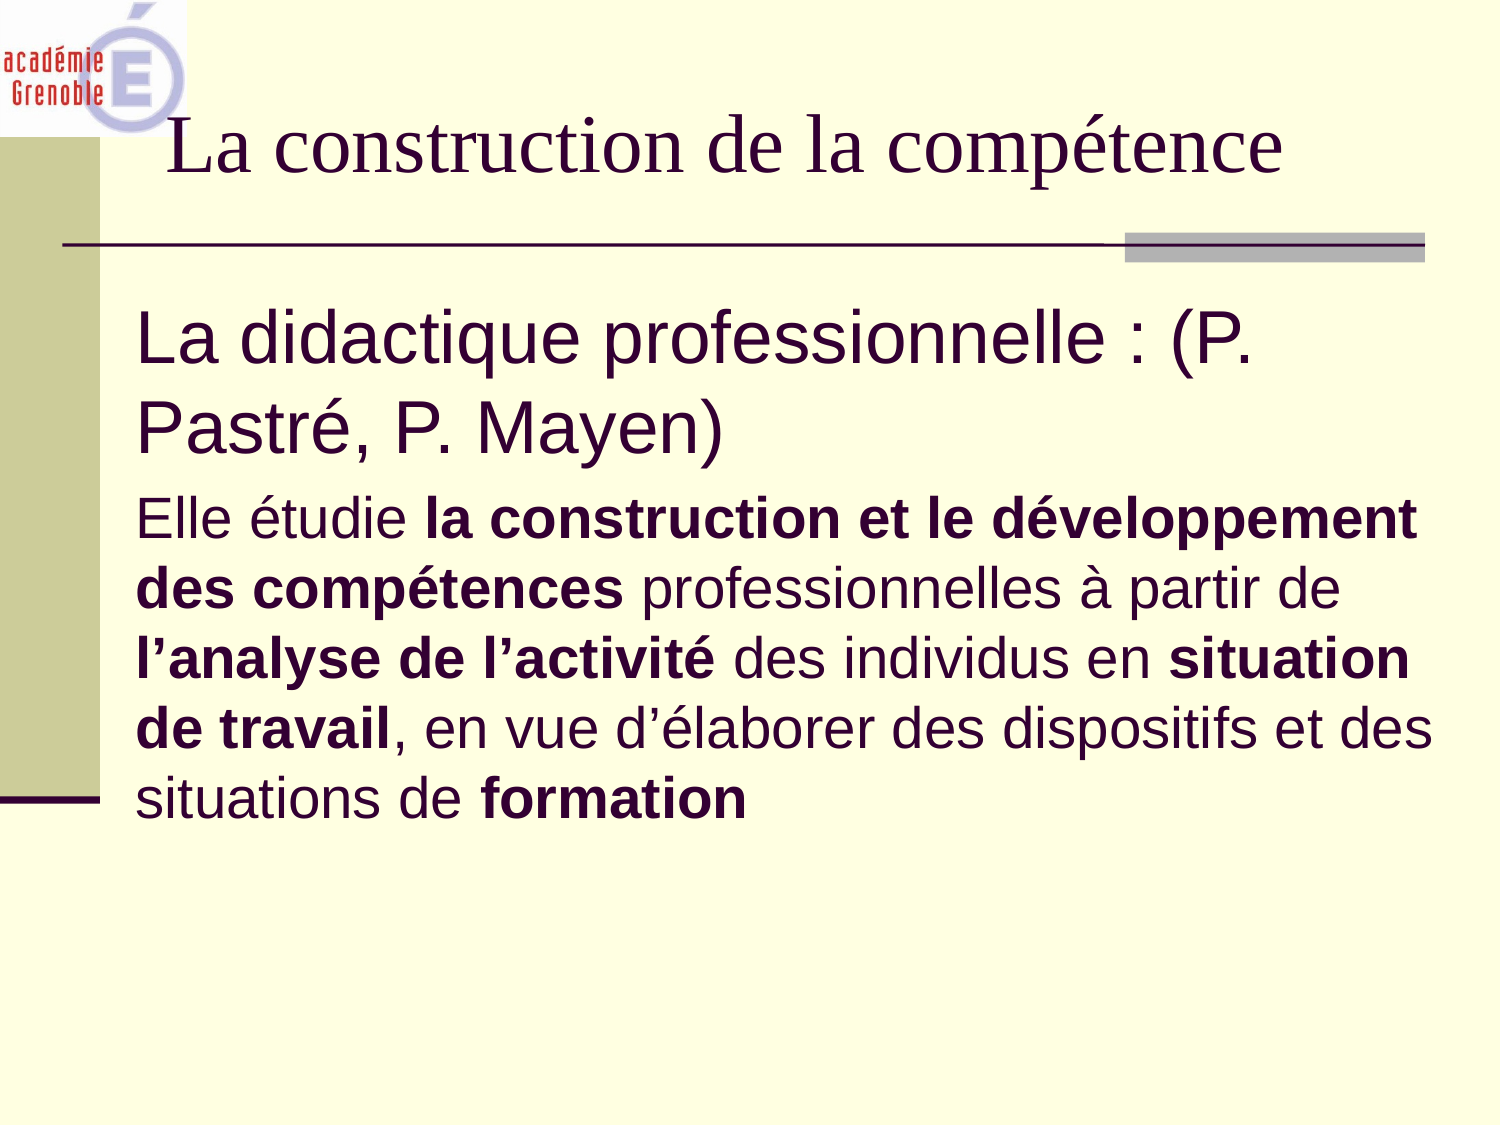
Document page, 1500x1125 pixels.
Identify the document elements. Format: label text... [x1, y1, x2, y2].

title La construction de la compétence [149, 45, 1426, 234]
list La didactique professionnelle : (P. Pastré, P. Mayen) Elle étudie la construction et le développement des compétences professionnelles à partir de l’analyse de l’activité des individus en situation de travail, en vue d’élaborer des dispositifs et des situations de formation [120, 280, 1471, 1024]
picture [0, 0, 187, 137]
